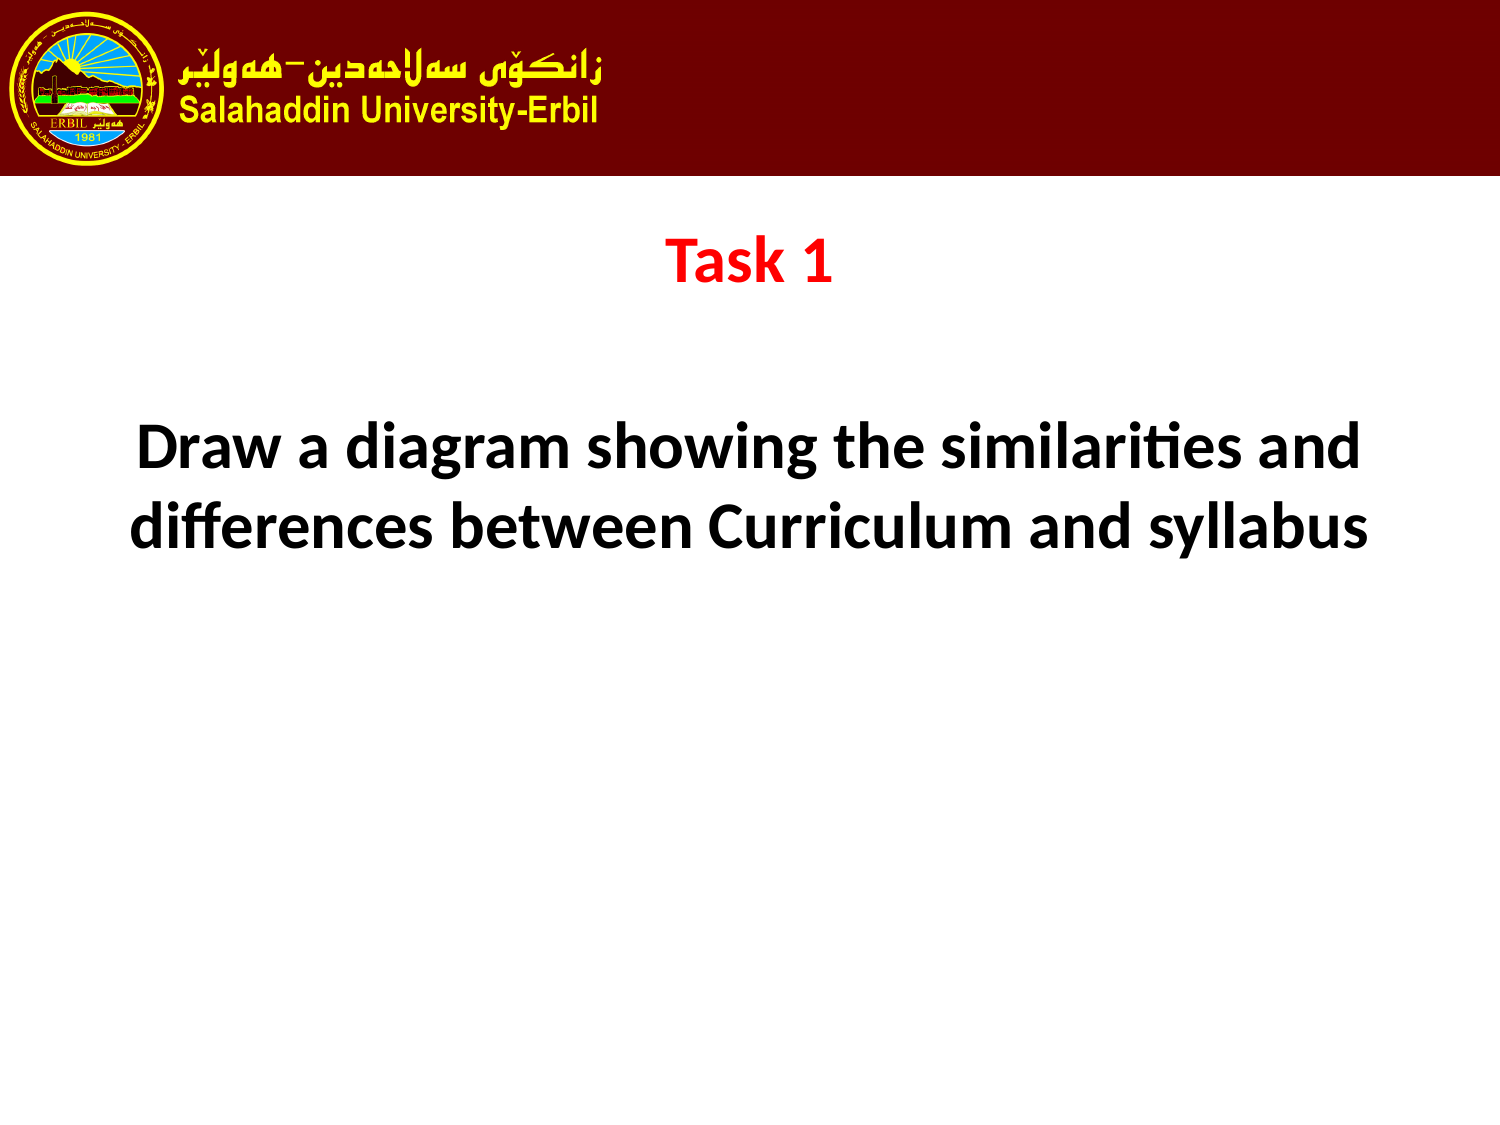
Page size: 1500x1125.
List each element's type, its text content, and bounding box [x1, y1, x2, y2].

list Task 1 Draw a diagram showing the similarities and differences between Curriculum and syllabus [41, 208, 1459, 1083]
picture [0, 0, 1500, 176]
